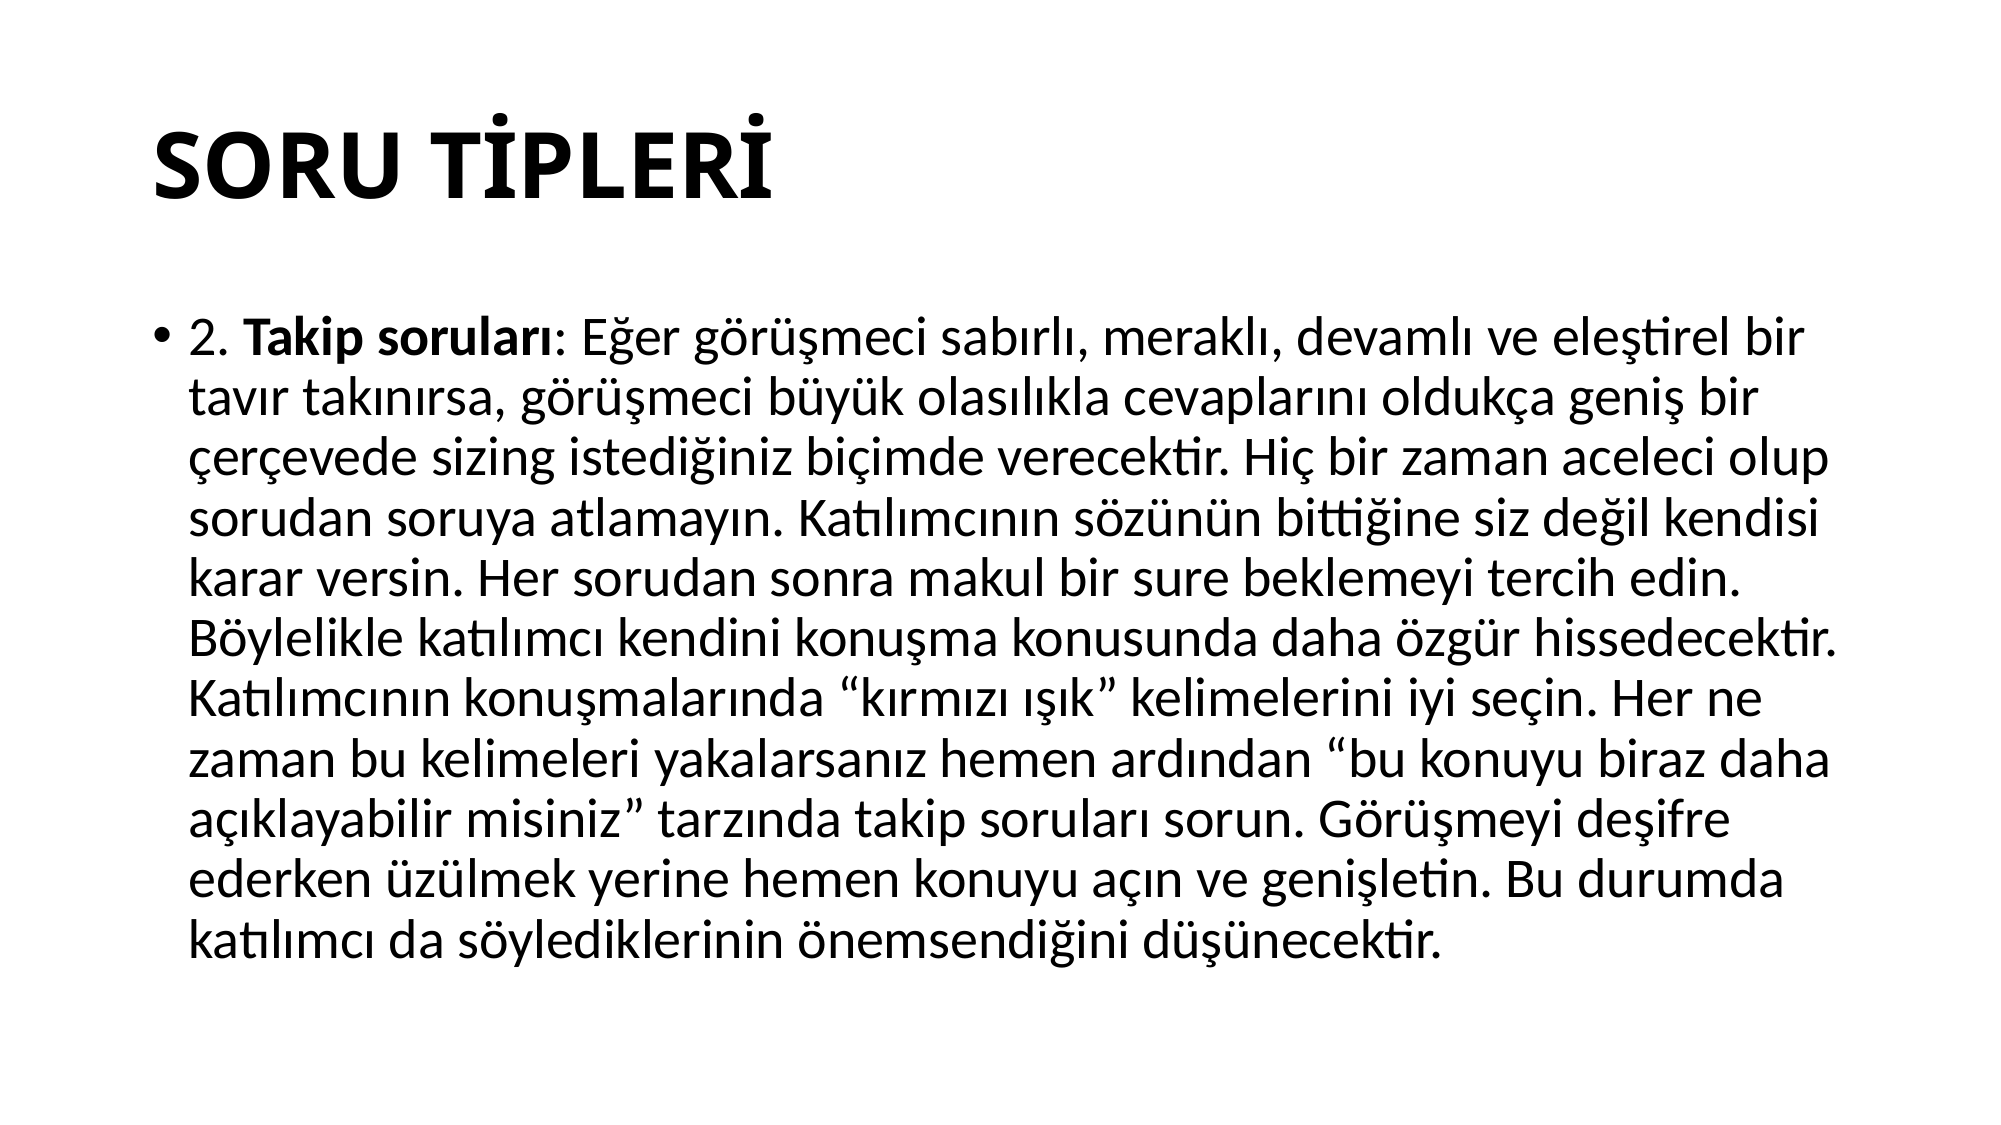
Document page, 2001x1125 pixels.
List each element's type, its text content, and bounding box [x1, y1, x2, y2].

list 2. Takip soruları: Eğer görüşmeci sabırlı, meraklı, devamlı ve eleştirel bir tavır takınırsa, görüşmeci büyük olasılıkla cevaplarını oldukça geniş bir çerçevede sizing istediğiniz biçimde verecektir. Hiç bir zaman aceleci olup sorudan soruya atlamayın. Katılımcının sözünün bittiğine siz değil kendisi karar versin. Her sorudan sonra makul bir sure beklemeyi tercih edin. Böylelikle katılımcı kendini konuşma konusunda daha özgür hissedecektir. Katılımcının konuşmalarında “kırmızı ışık” kelimelerini iyi seçin. Her ne zaman bu kelimeleri yakalarsanız hemen ardından “bu konuyu biraz daha açıklayabilir misiniz” tarzında takip soruları sorun. Görüşmeyi deşifre ederken üzülmek yerine hemen konuyu açın ve genişletin. Bu durumda katılımcı da söylediklerinin önemsendiğini düşünecektir. [137, 299, 1863, 1014]
title SORU TİPLERİ [137, 59, 1863, 278]
